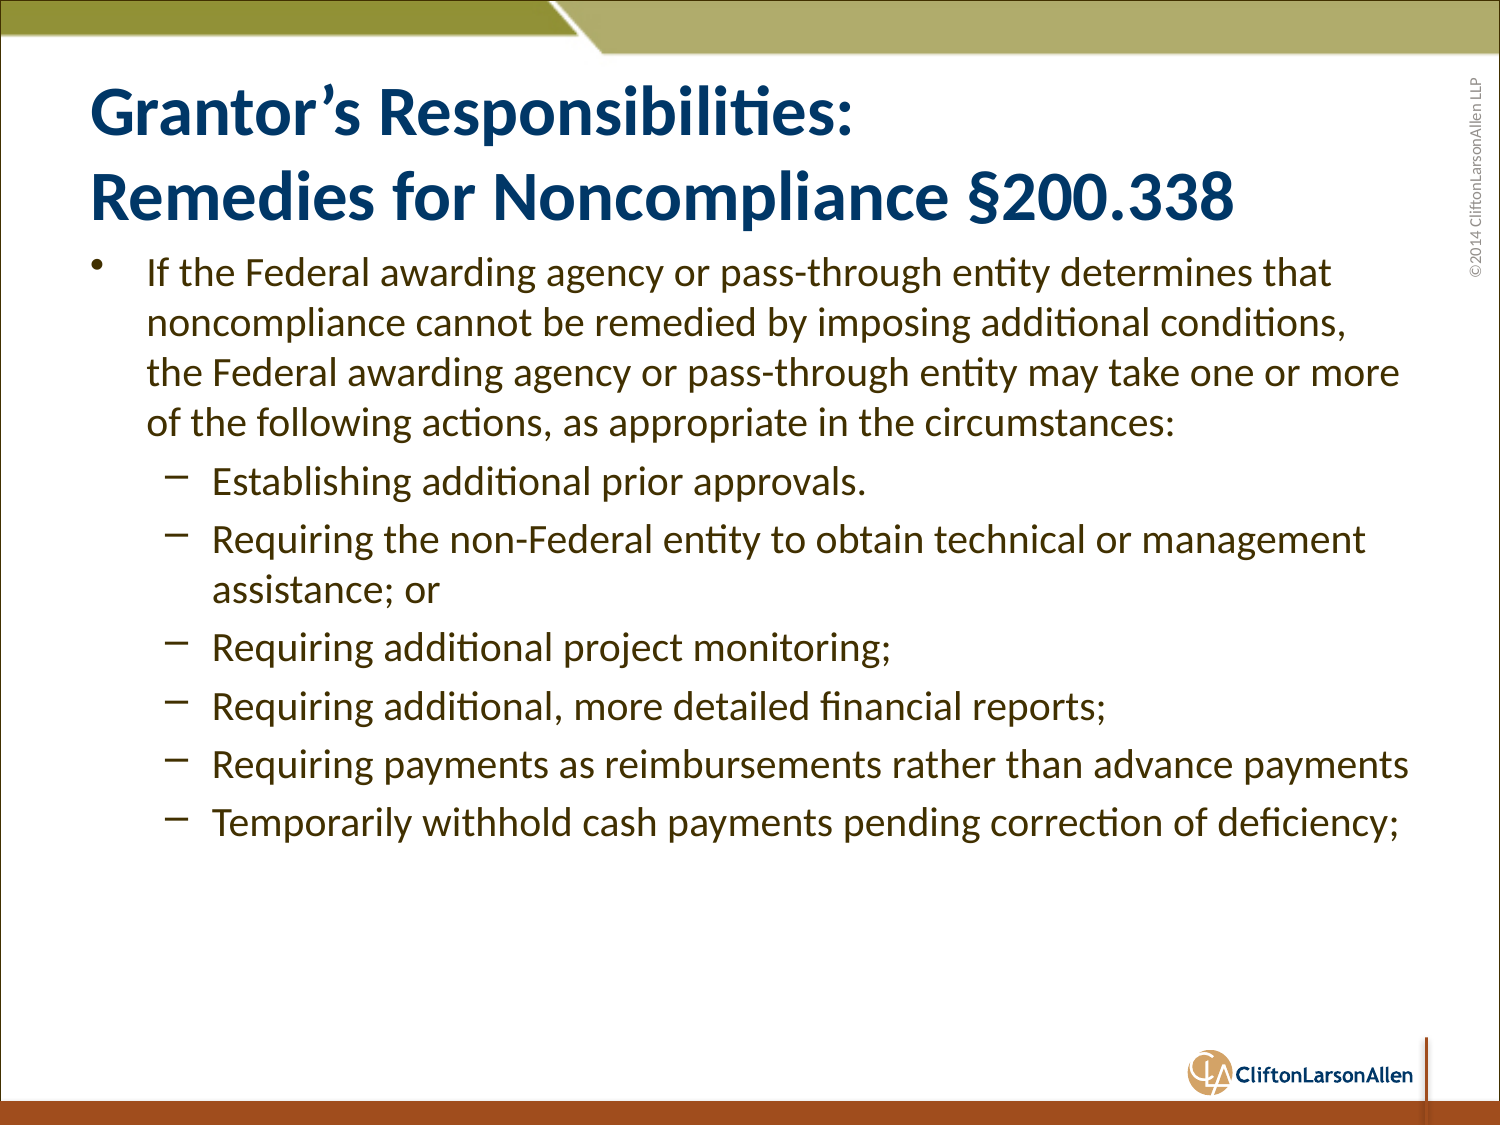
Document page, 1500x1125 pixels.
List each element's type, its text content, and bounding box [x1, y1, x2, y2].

picture [1, 1, 1499, 86]
list If the Federal awarding agency or pass-through entity determines that noncompliance cannot be remedied by imposing additional conditions, the Federal awarding agency or pass-through entity may take one or more of the following actions, as appropriate in the circumstances: Establishing additional prior approvals. Requiring the non-Federal entity to obtain technical or management assistance; or Requiring additional project monitoring; Requiring additional, more detailed financial reports; Requiring payments as reimbursements rather than advance payments Temporarily withhold cash payments pending correction of deficiency; [74, 237, 1426, 1038]
title Grantor’s Responsibilities: Remedies for Noncompliance §200.338 [74, 74, 1426, 226]
